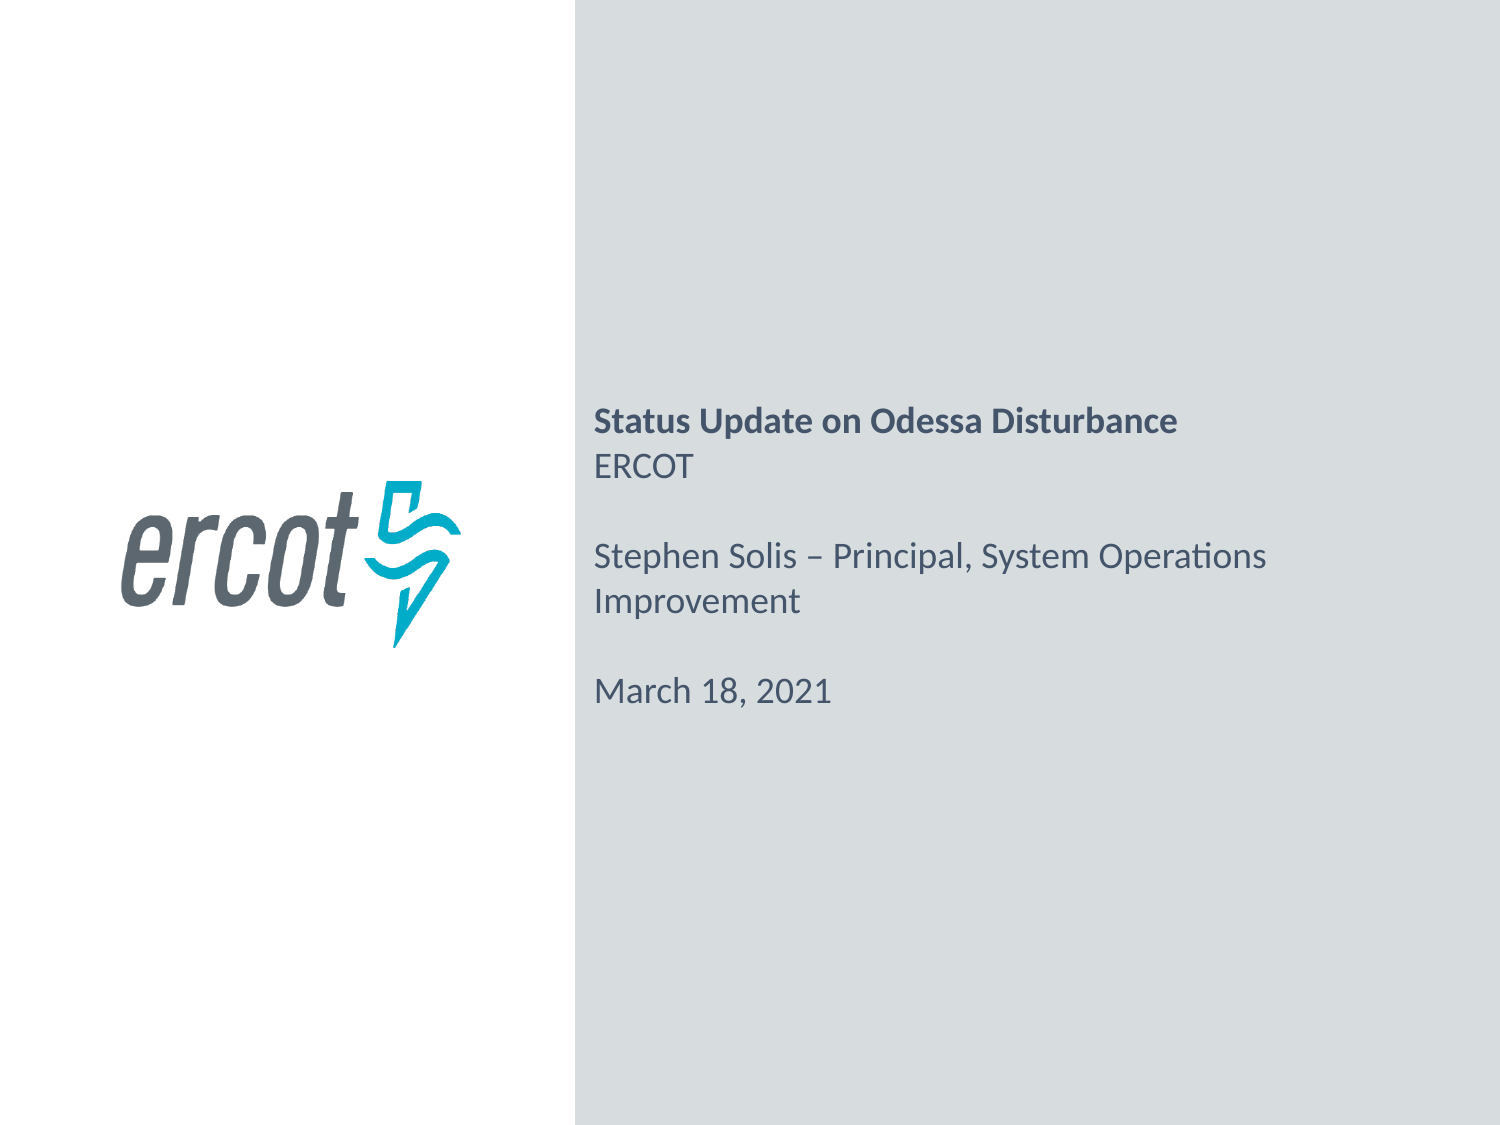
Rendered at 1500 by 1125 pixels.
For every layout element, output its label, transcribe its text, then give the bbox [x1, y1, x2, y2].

text_box Status Update on Odessa Disturbance ERCOT Stephen Solis – Principal, System Operations Improvement March 18, 2021 [579, 388, 1491, 719]
picture [114, 471, 467, 654]
